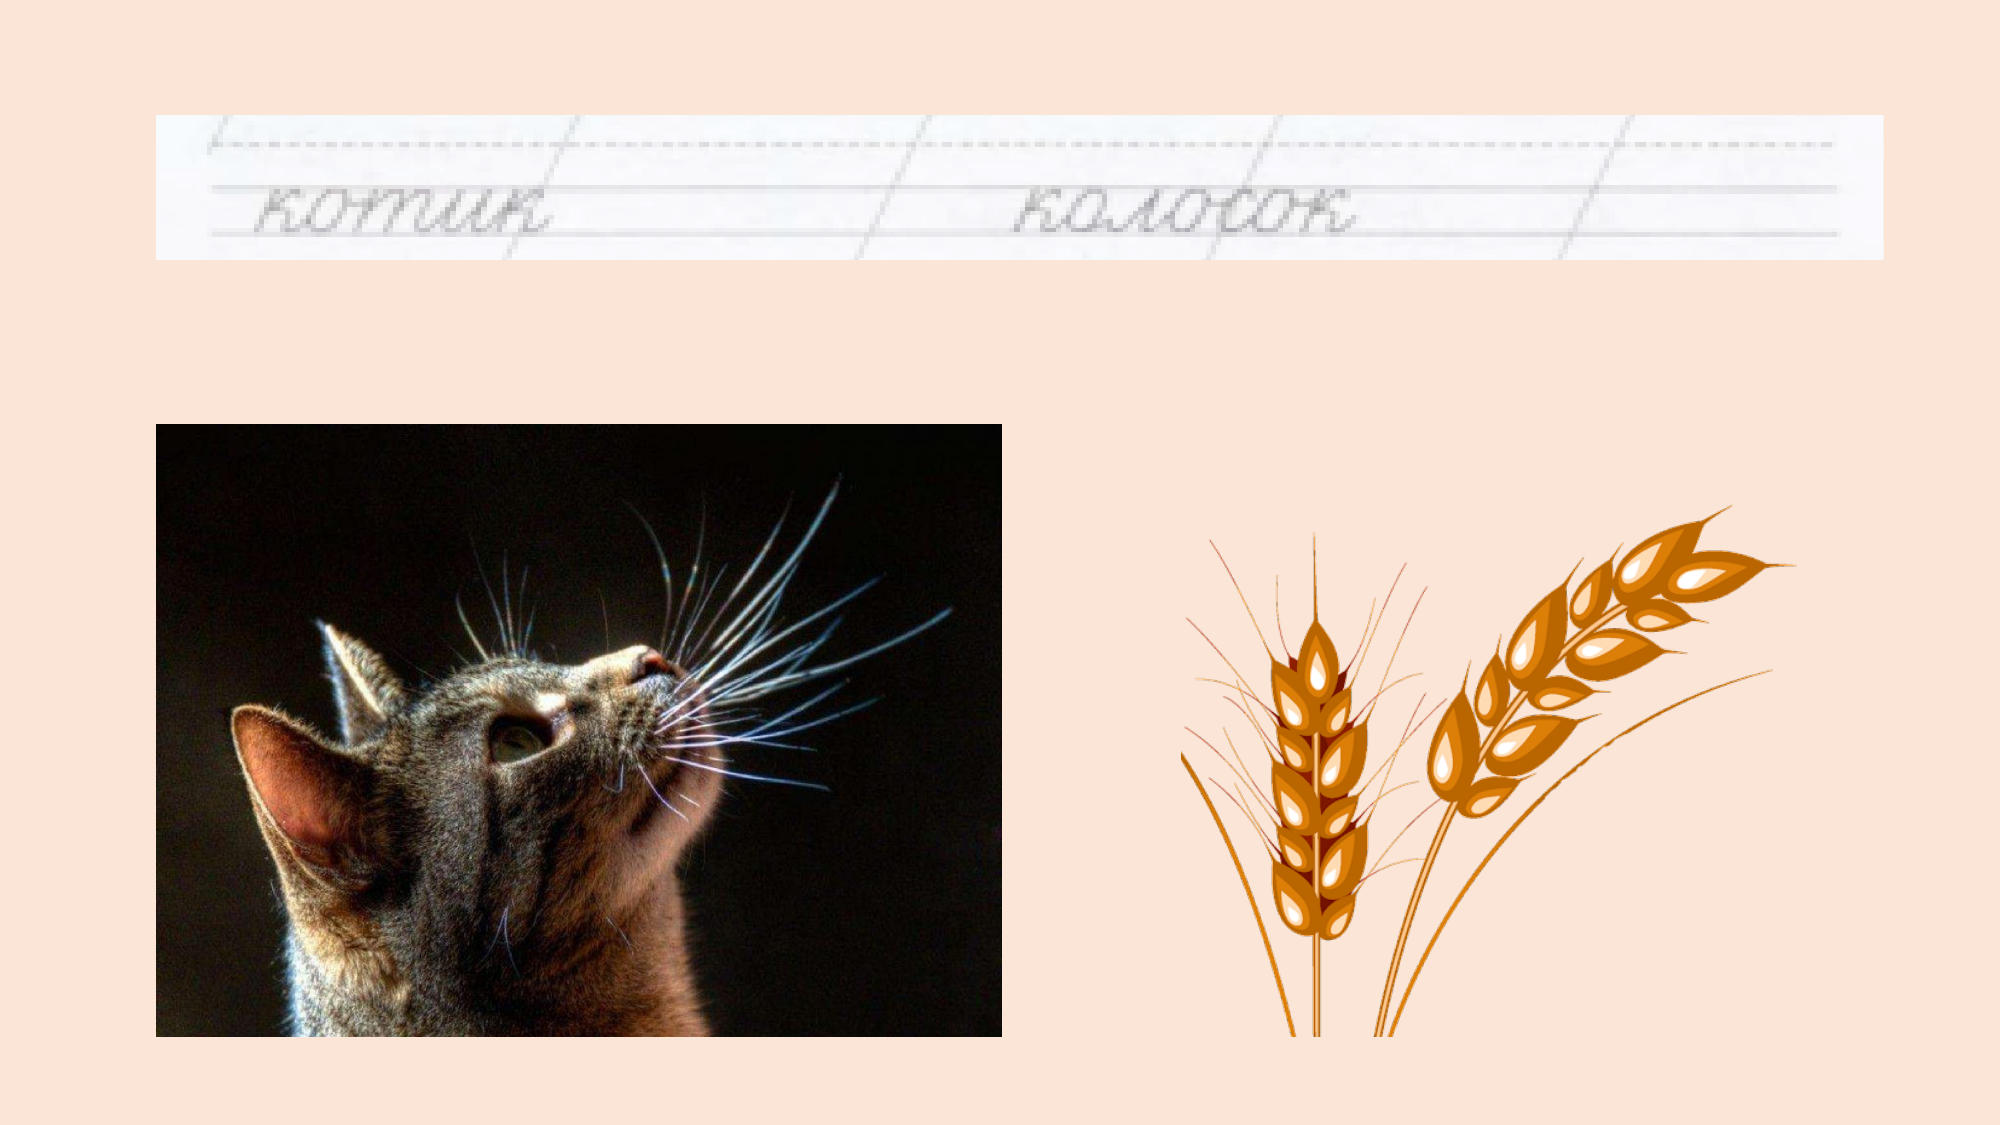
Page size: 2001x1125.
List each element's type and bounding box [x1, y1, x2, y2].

picture [156, 424, 1002, 1037]
picture [156, 115, 1884, 260]
picture [1181, 501, 1800, 1037]
